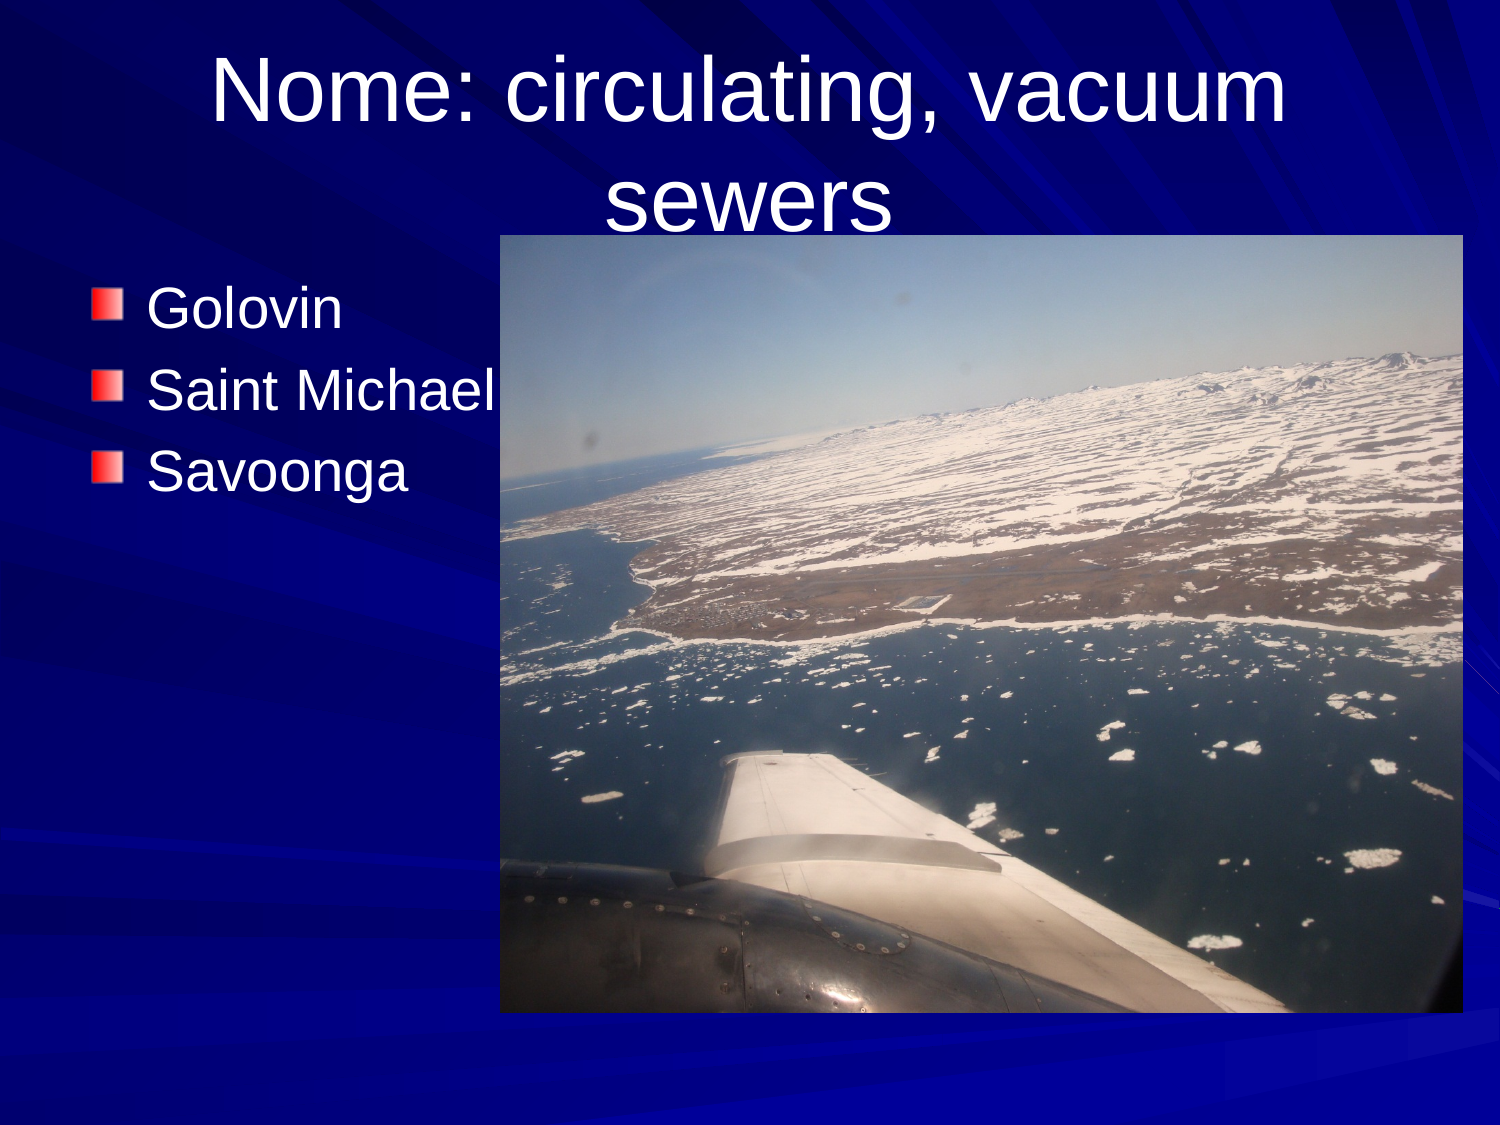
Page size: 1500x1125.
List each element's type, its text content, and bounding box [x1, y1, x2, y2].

picture [90, 286, 127, 324]
list Golovin Saint Michael Savoonga [74, 262, 494, 1006]
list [499, 235, 1463, 1013]
picture [90, 368, 127, 405]
picture [90, 449, 127, 487]
title Nome: circulating, vacuum sewers [74, 45, 1426, 234]
